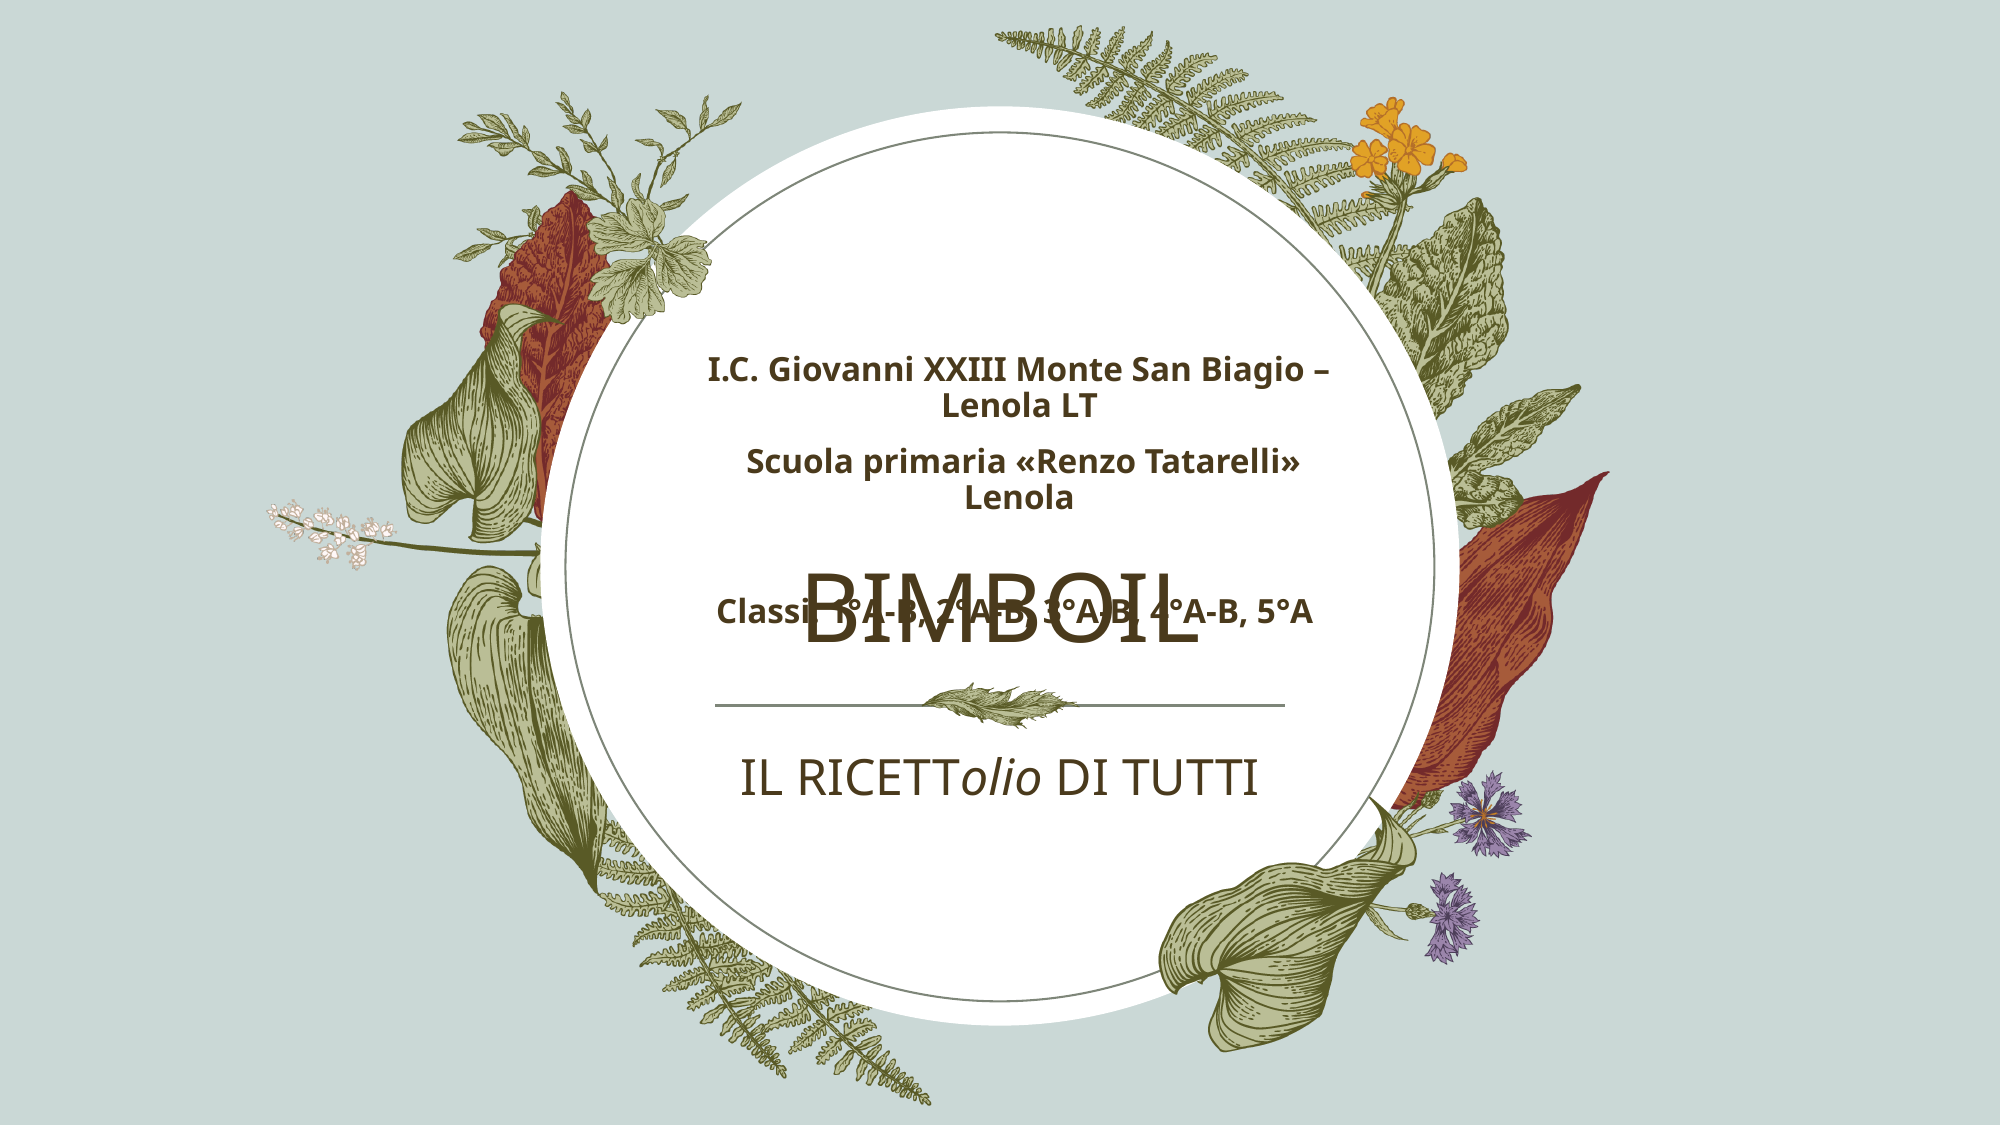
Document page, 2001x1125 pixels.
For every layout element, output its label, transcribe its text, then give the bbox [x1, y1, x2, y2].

subtitle I.C. Giovanni XXIII Monte San Biagio – Lenola LT Scuola primaria «Renzo Tatarelli» Lenola Classi: 1°A-B, 2°A-B, 3°A-B, 4°A-B, 5°A [669, 344, 1370, 532]
picture [248, 0, 1626, 1125]
title BIMBOIL [451, 488, 1549, 786]
text_box IL RICETTolio DI TUTTI [650, 744, 1350, 884]
